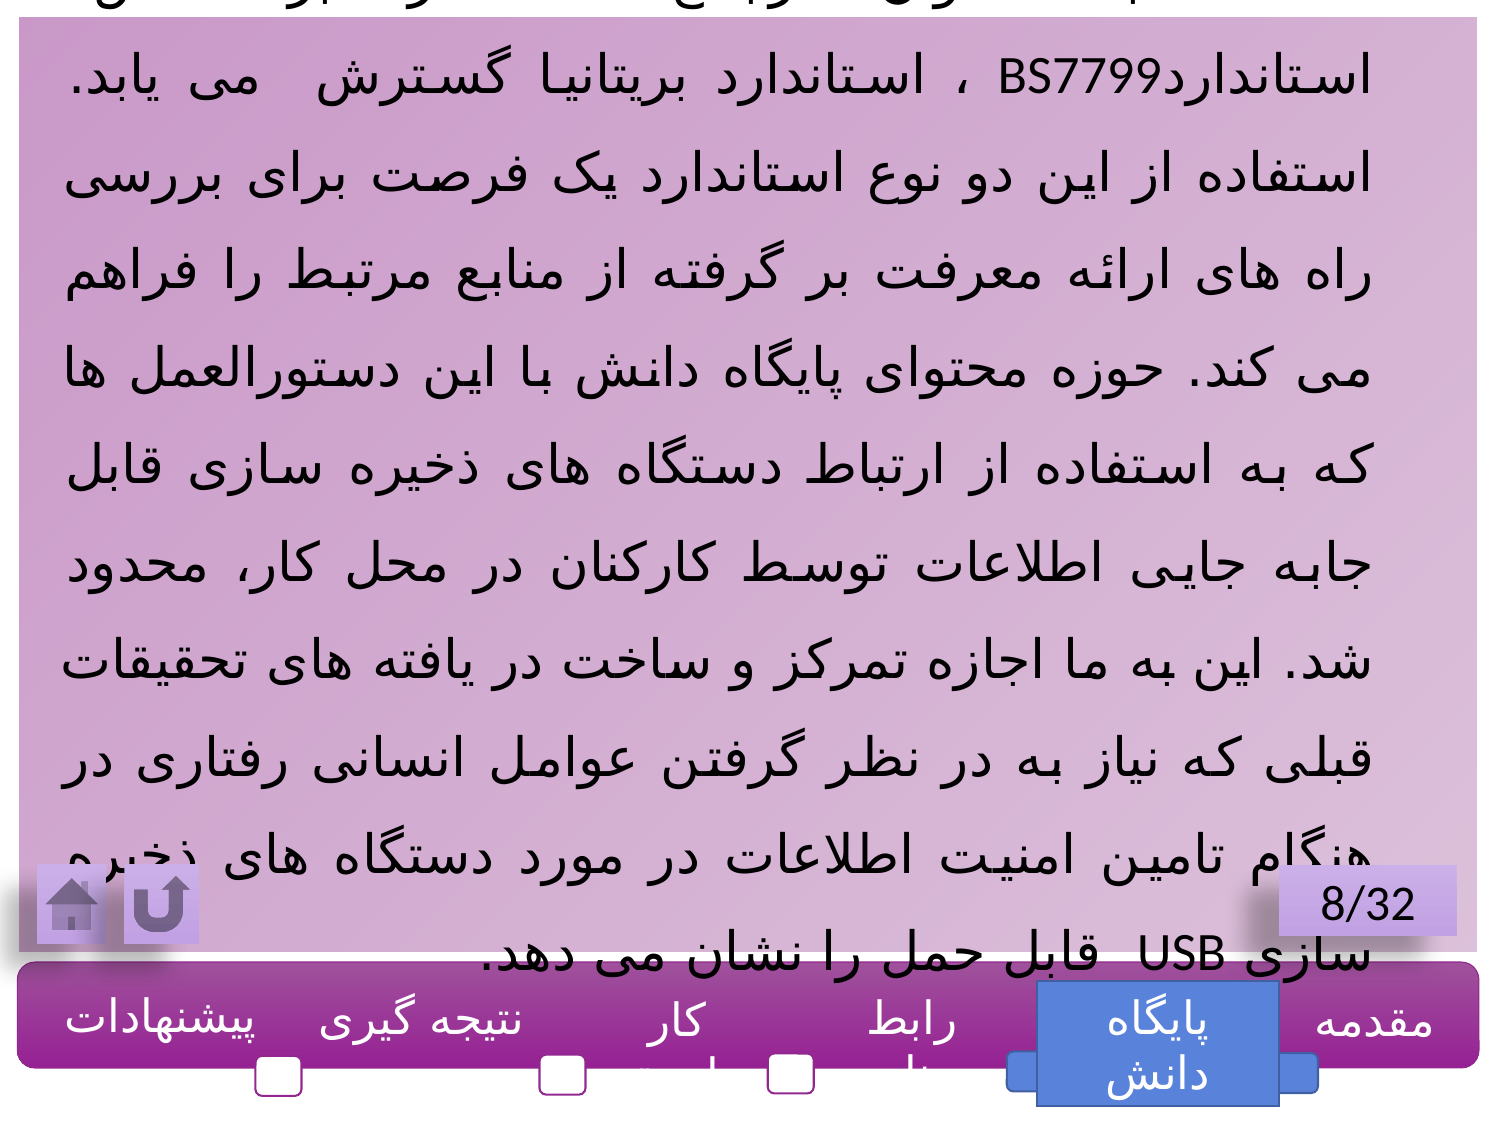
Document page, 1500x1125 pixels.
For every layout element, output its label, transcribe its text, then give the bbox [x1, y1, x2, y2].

text_box نتیجه گیری [284, 981, 559, 1052]
text_box [538, 1053, 587, 1096]
text_box [124, 863, 200, 944]
text_box [1005, 1050, 1036, 1093]
text_box مقدمه [1280, 982, 1472, 1053]
text_box رابط برنامه [791, 981, 1032, 1107]
text_box [1280, 1051, 1320, 1095]
text_box پیشنهادات [37, 978, 285, 1049]
text_box [16, 961, 1480, 1069]
text_box پایگاه دانش [1036, 980, 1280, 1107]
text_box [254, 1054, 303, 1097]
text_box کار وابسته [564, 983, 791, 1108]
text_box [37, 863, 107, 945]
text_box UCISA به عنوان مرجع استاندارد بر اساس استانداردBS7799 ، استاندارد بریتانیا گسترش می یابد. استفاده از این دو نوع استاندارد یک فرصت برای بررسی راه های ارائه معرفت بر گرفته از منابع مرتبط را فراهم می کند. حوزه محتوای پایگاه دانش با این دستورالعمل ها که به استفاده از ارتباط دستگاه های ذخیره سازی قابل جابه جایی اطلاعات توسط کارکنان در محل کار، محدود شد. این به ما اجازه تمرکز و ساخت در یافته های تحقیقات قبلی که نیاز به در نظر گرفتن عوامل انسانی رفتاری در هنگام تامین امنیت اطلاعات در مورد دستگاه های ذخیره سازی USB قابل حمل را نشان می دهد. [44, 27, 1464, 864]
text_box 8/32 [1279, 864, 1457, 937]
text_box [37, 27, 44, 863]
text_box [16, 14, 1480, 955]
text_box [766, 1052, 815, 1095]
